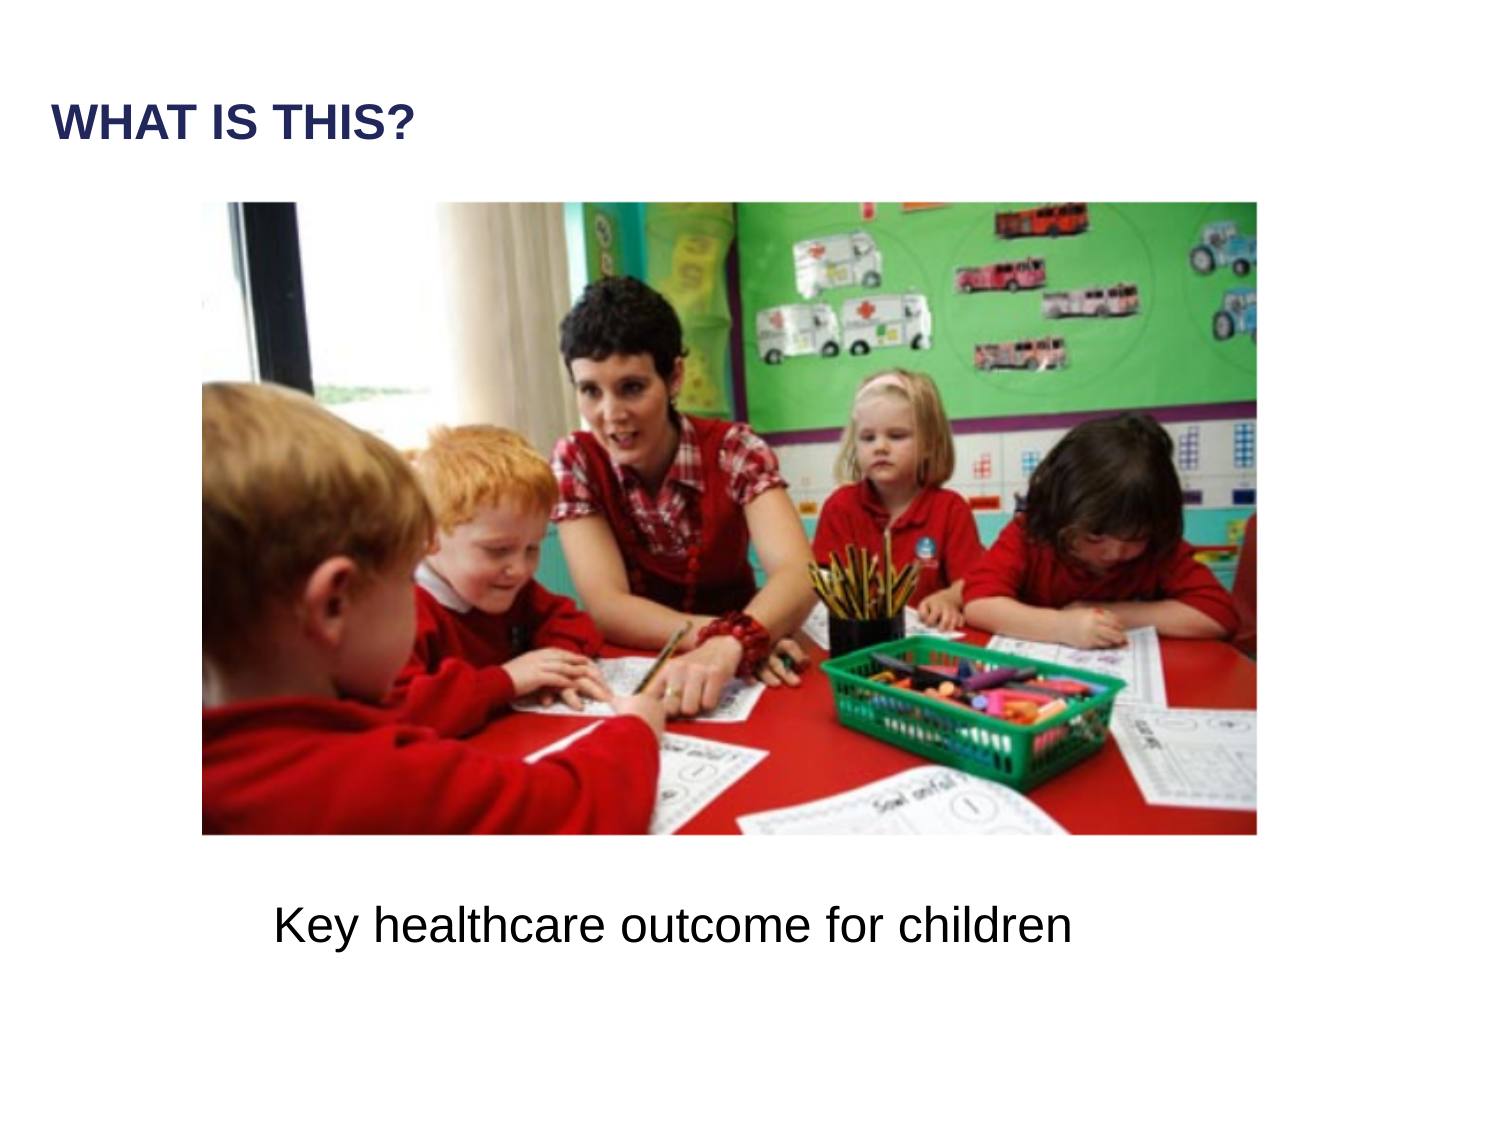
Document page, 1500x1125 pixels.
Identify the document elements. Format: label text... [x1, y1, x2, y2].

title WHAT IS THIS? [36, 82, 1387, 159]
text_box Key healthcare outcome for children [202, 885, 1145, 961]
picture [202, 199, 1260, 839]
